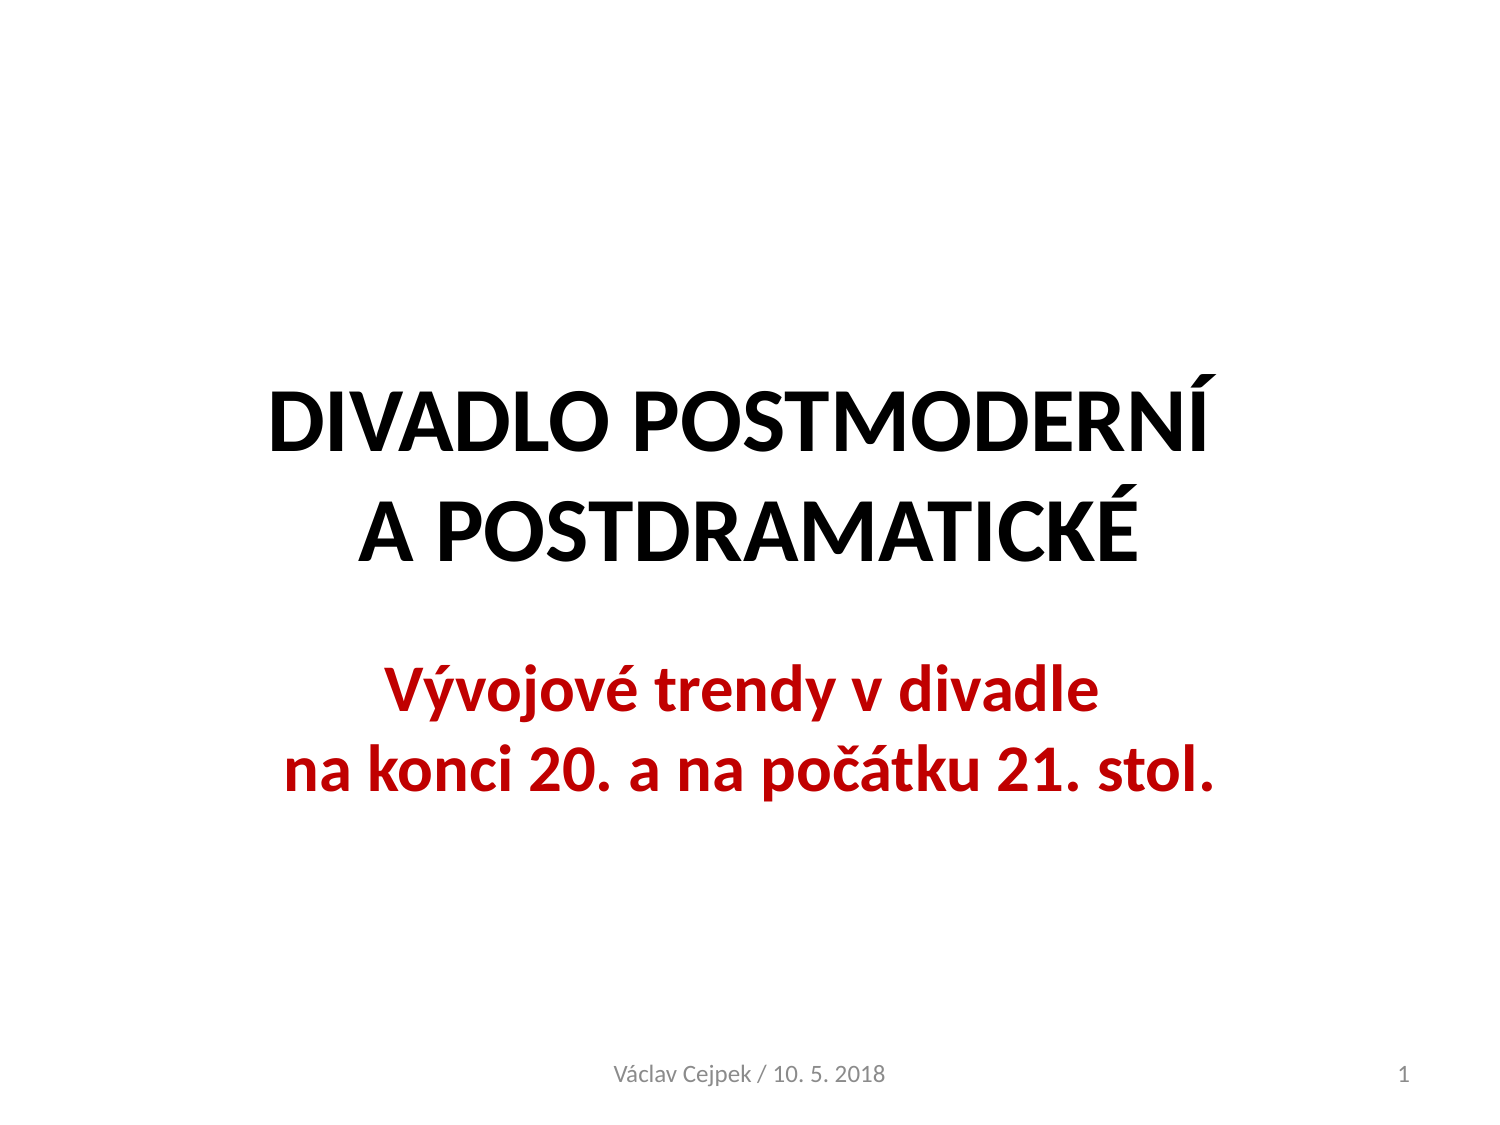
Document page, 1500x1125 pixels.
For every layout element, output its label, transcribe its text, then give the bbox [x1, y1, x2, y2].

slide_number 1 [1074, 1042, 1425, 1103]
title DIVADLO POSTMODERNÍ A POSTDRAMATICKÉ [112, 349, 1388, 591]
footer Václav Cejpek / 10. 5. 2018 [512, 1042, 988, 1103]
subtitle Vývojové trendy v divadle na konci 20. a na počátku 21. stol. [225, 637, 1275, 925]
